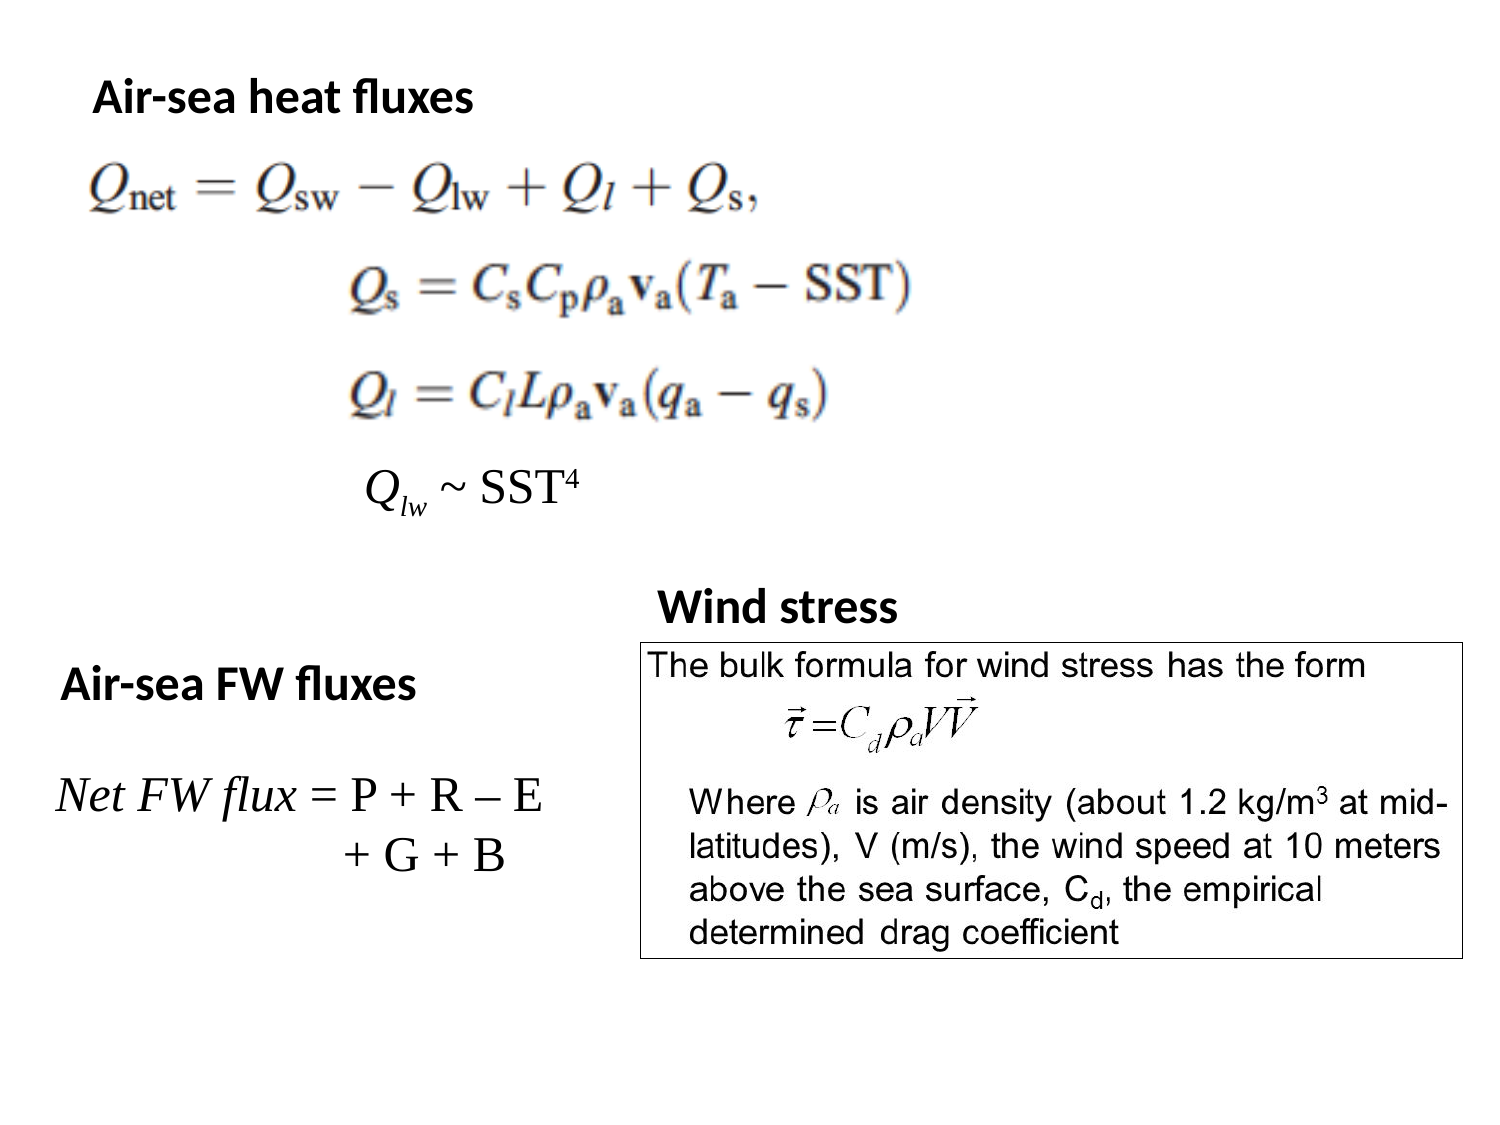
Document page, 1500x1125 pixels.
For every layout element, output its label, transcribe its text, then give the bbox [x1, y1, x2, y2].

text_box Net FW flux = P + R – E + G + B [40, 753, 571, 889]
picture [42, 120, 1294, 447]
text_box Wind stress [642, 566, 914, 640]
text_box Air-sea heat fluxes [77, 55, 490, 119]
text_box Air-sea FW fluxes [45, 642, 433, 718]
text_box Qlw ~ SST4 [349, 454, 595, 530]
picture [640, 642, 1463, 959]
